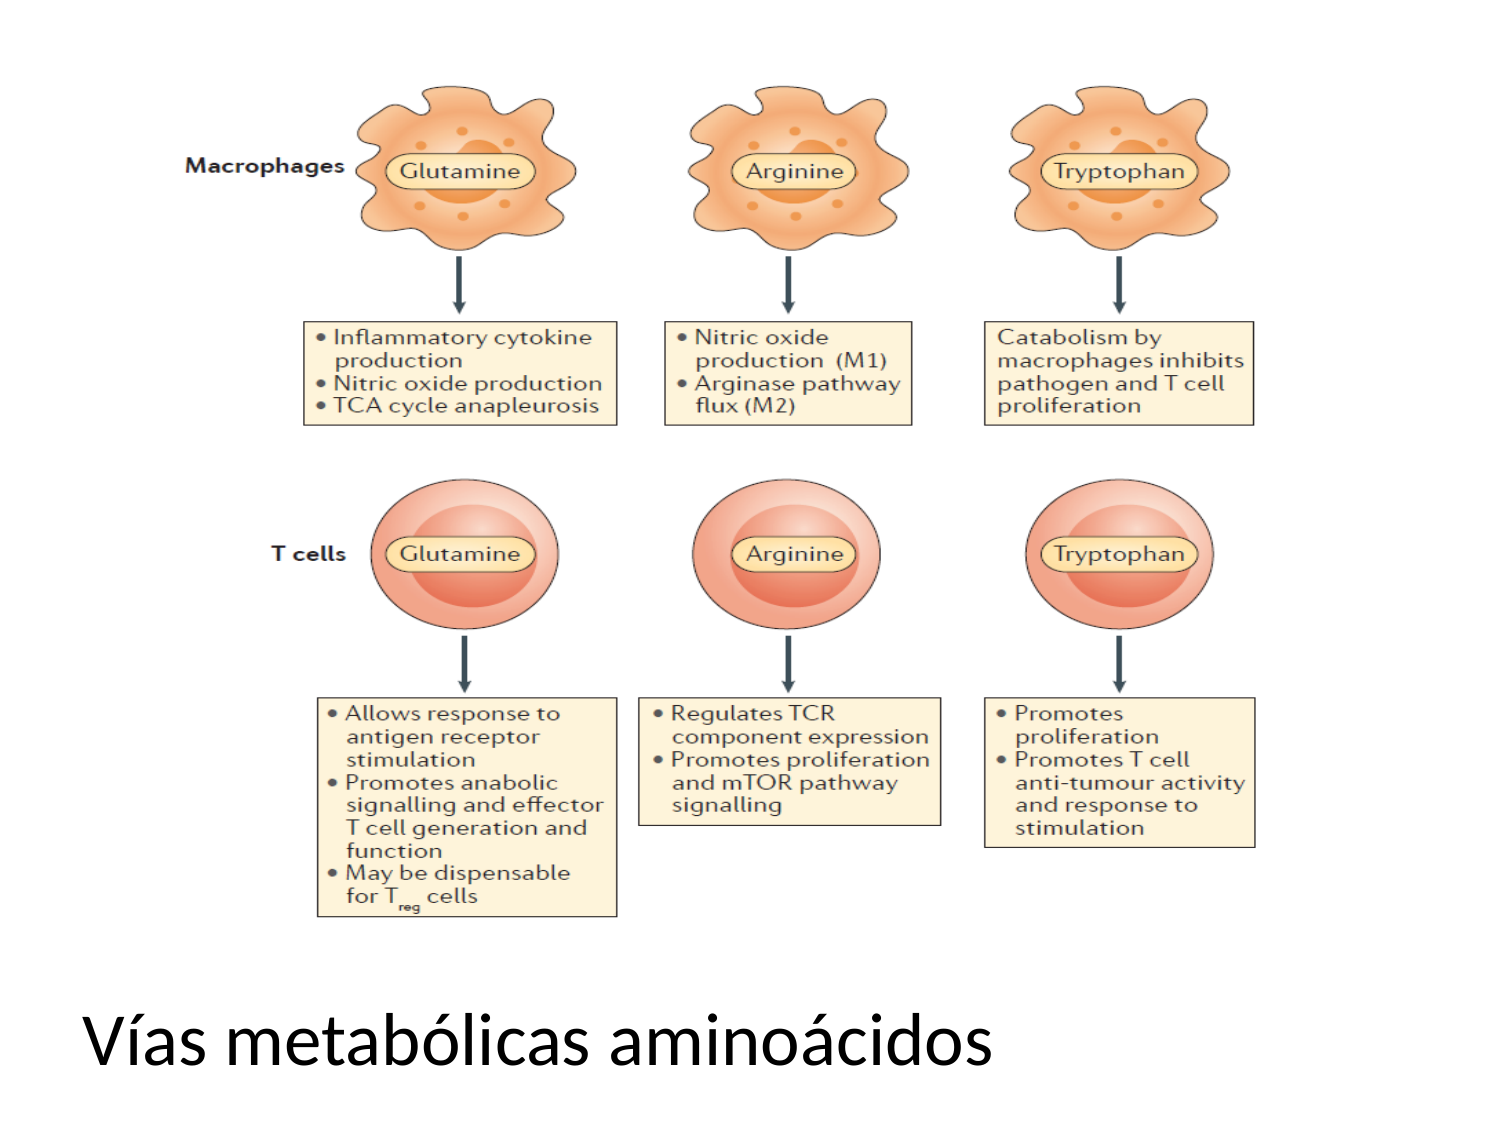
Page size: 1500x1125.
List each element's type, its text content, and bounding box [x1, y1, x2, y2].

text_box Vías metabólicas aminoácidos [67, 983, 1294, 1089]
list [138, 0, 1282, 937]
